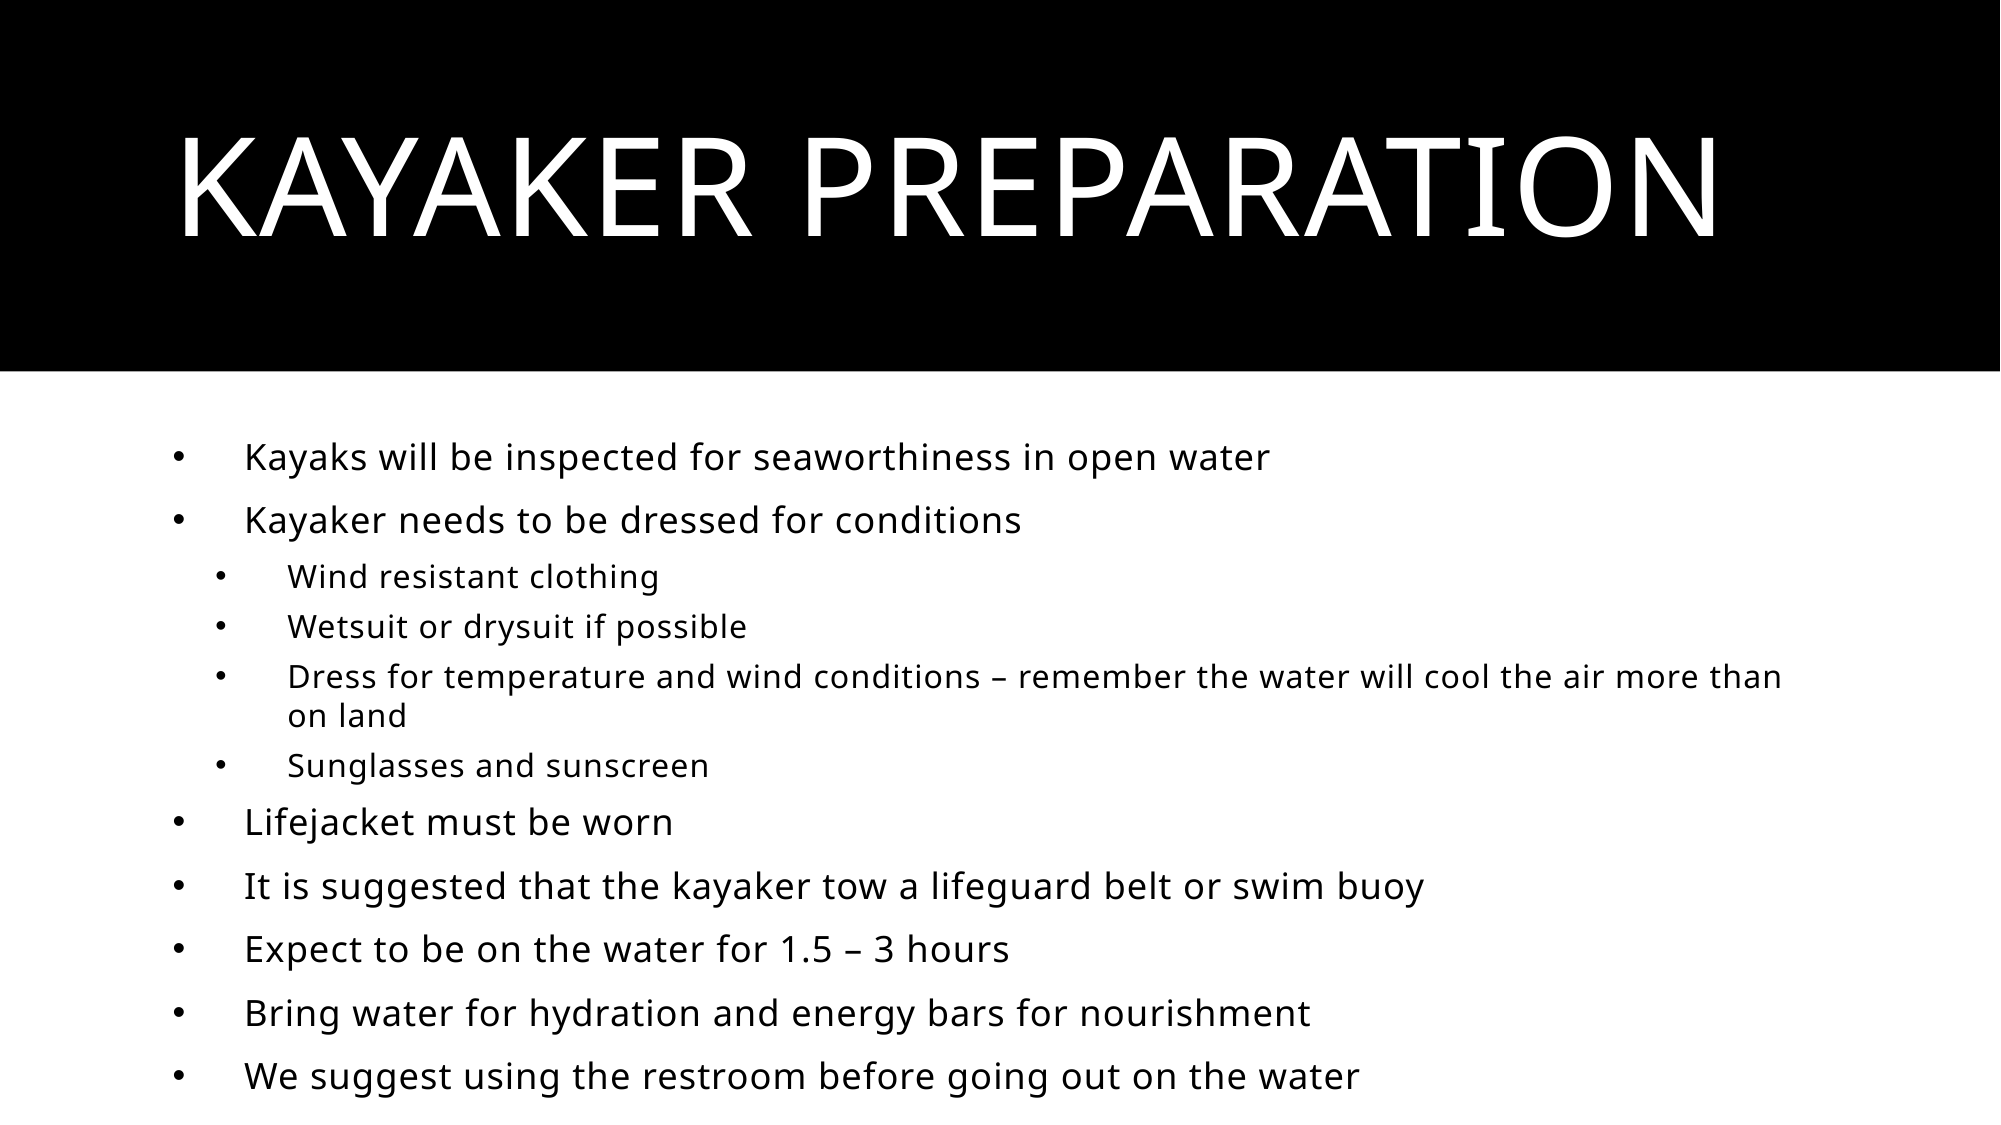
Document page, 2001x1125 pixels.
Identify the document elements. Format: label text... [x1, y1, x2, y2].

list Kayaks will be inspected for seaworthiness in open water Kayaker needs to be dressed for conditions Wind resistant clothing Wetsuit or drysuit if possible Dress for temperature and wind conditions – remember the water will cool the air more than on land Sunglasses and sunscreen Lifejacket must be worn It is suggested that the kayaker tow a lifeguard belt or swim buoy Expect to be on the water for 1.5 – 3 hours Bring water for hydration and energy bars for nourishment We suggest using the restroom before going out on the water [157, 425, 1842, 1113]
title Kayaker preparation [157, 52, 1842, 332]
